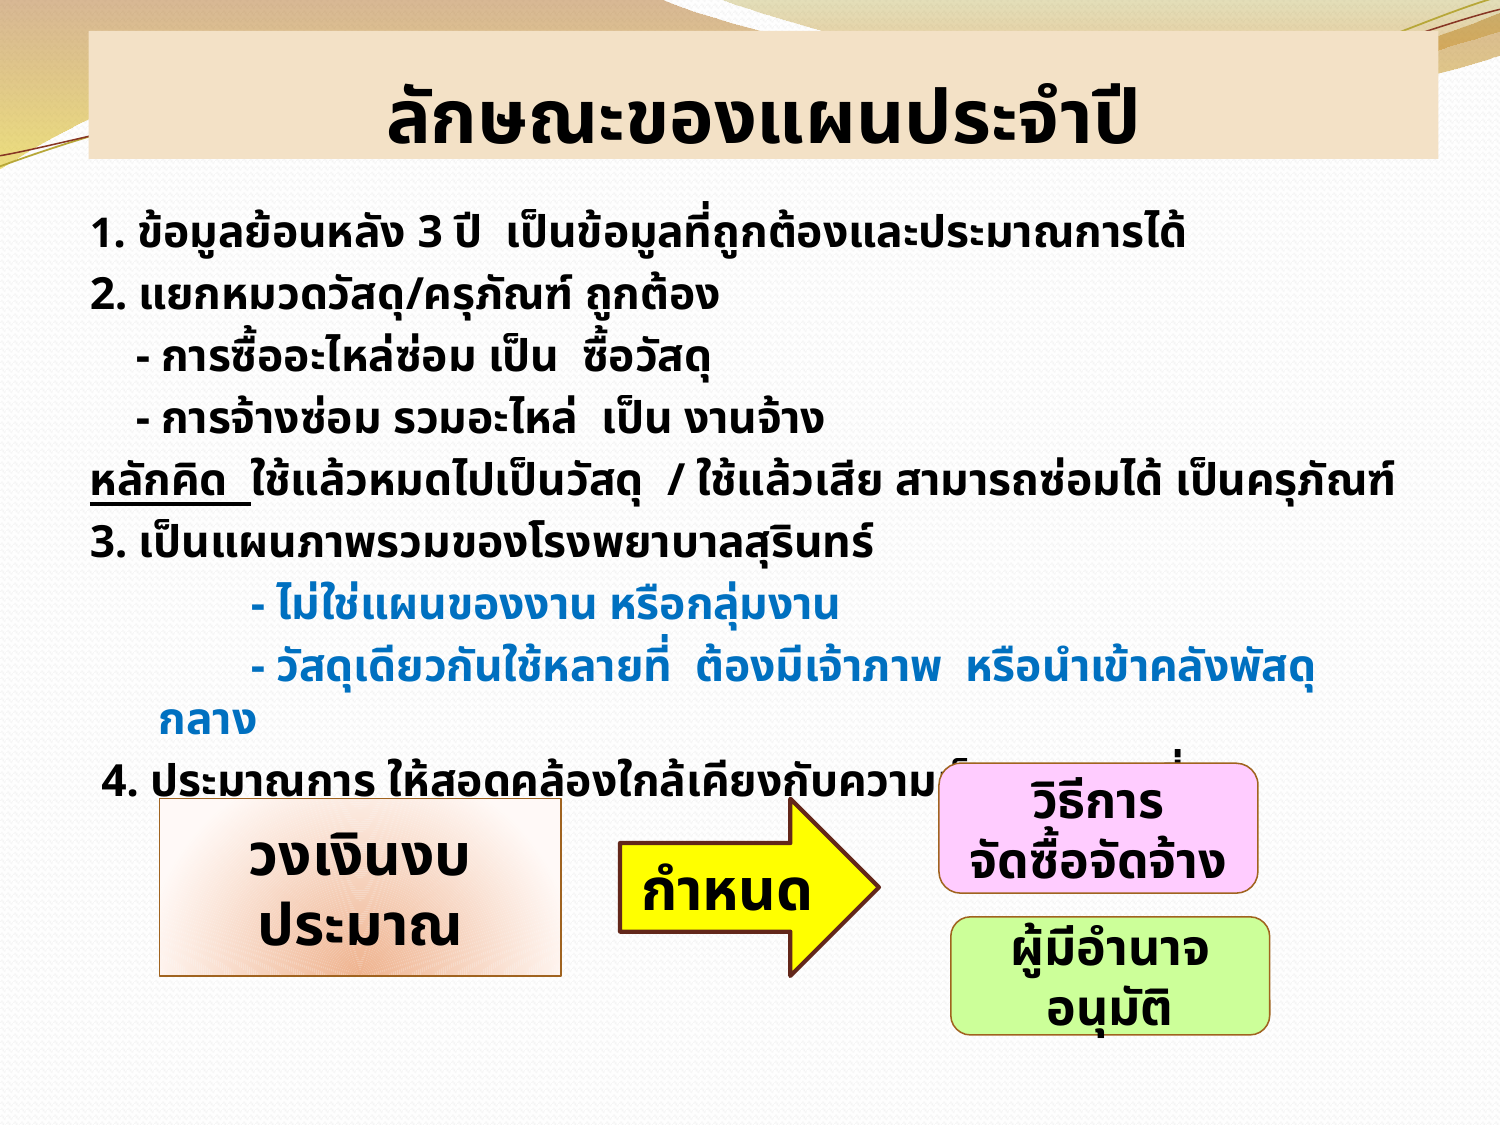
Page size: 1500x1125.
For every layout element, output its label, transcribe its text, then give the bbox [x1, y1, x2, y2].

title ลักษณะของแผนประจำปี [88, 30, 1439, 159]
text_box วิธีการ จัดซื้อจัดจ้าง [938, 762, 1259, 894]
text_box วงเงินงบประมาณ [159, 798, 562, 977]
text_box ผู้มีอำนาจอนุมัติ [950, 916, 1271, 1036]
list 1. ข้อมูลย้อนหลัง 3 ปี เป็นข้อมูลที่ถูกต้องและประมาณการได้ 2. แยกหมวดวัสดุ/ครุภัณฑ์ ถูกต้อง - การซื้ออะไหล่ซ่อม เป็น ซื้อวัสดุ - การจ้างซ่อม รวมอะไหล่ เป็น งานจ้าง หลักคิด ใช้แล้วหมดไปเป็นวัสดุ / ใช้แล้วเสีย สามารถซ่อมได้ เป็นครุภัณฑ์ 3. เป็นแผนภาพรวมของโรงพยาบาลสุรินทร์ - ไม่ใช่แผนของงาน หรือกลุ่มงาน - วัสดุเดียวกันใช้หลายที่ ต้องมีเจ้าภาพ หรือนำเข้าคลังพัสดุกลาง 4. ประมาณการ ให้สอดคล้องใกล้เคียงกับความเป็นจริงมากที่สุด [75, 196, 1425, 1059]
text_box กำหนด [617, 796, 882, 978]
